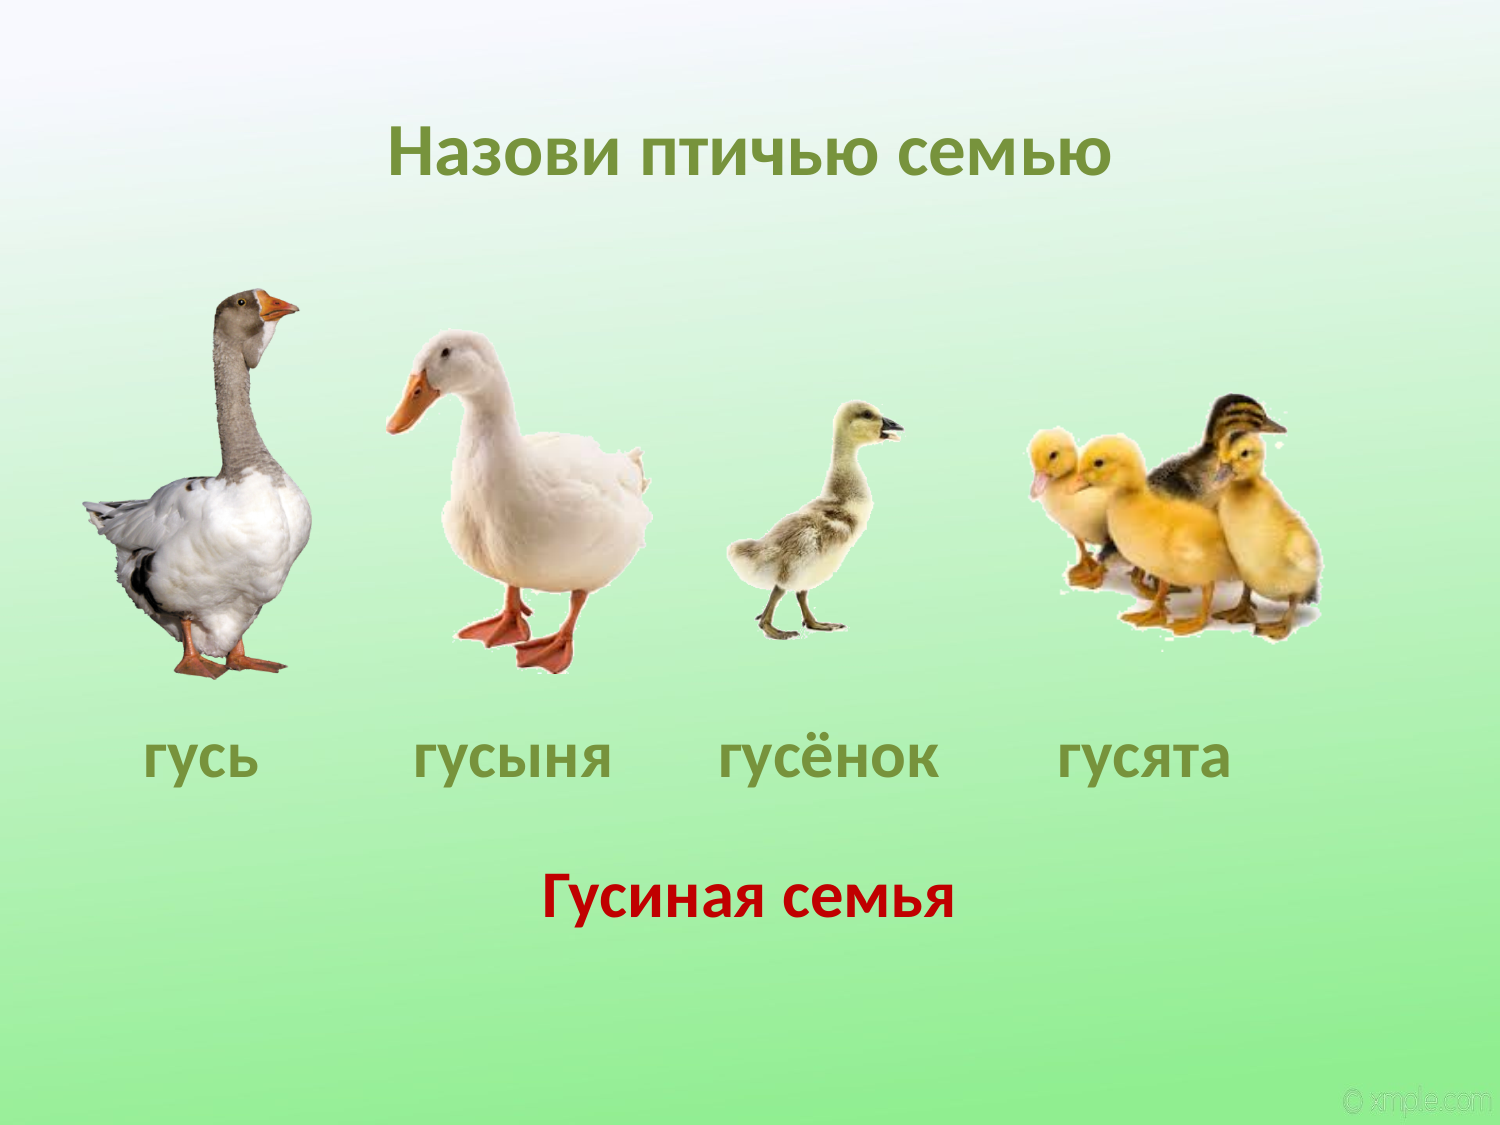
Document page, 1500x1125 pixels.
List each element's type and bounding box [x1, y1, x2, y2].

picture [81, 287, 312, 680]
picture [714, 339, 1398, 660]
picture [386, 327, 653, 674]
list [0, 0, 1500, 1125]
